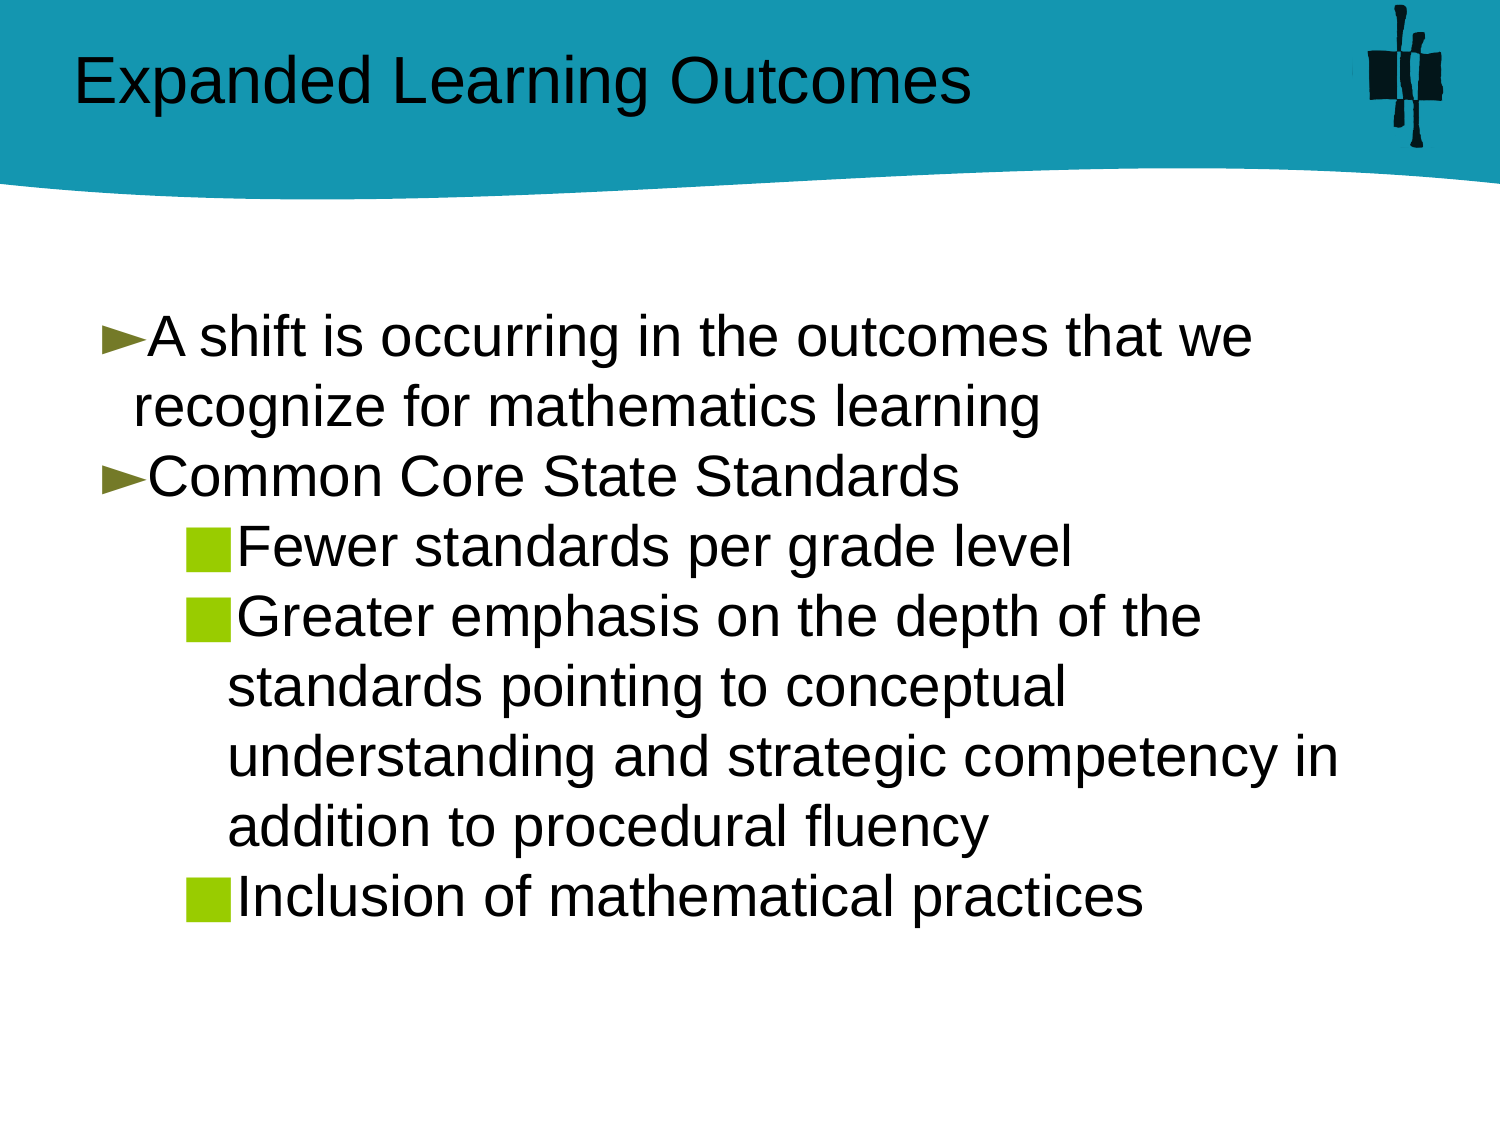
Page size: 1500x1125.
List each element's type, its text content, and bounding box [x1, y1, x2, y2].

list A shift is occurring in the outcomes that we recognize for mathematics learning Common Core State Standards Fewer standards per grade level Greater emphasis on the depth of the standards pointing to conceptual understanding and strategic competency in addition to procedural fluency Inclusion of mathematical practices [62, 282, 1436, 988]
picture [1352, 0, 1450, 148]
title Expanded Learning Outcomes [58, 17, 1284, 138]
